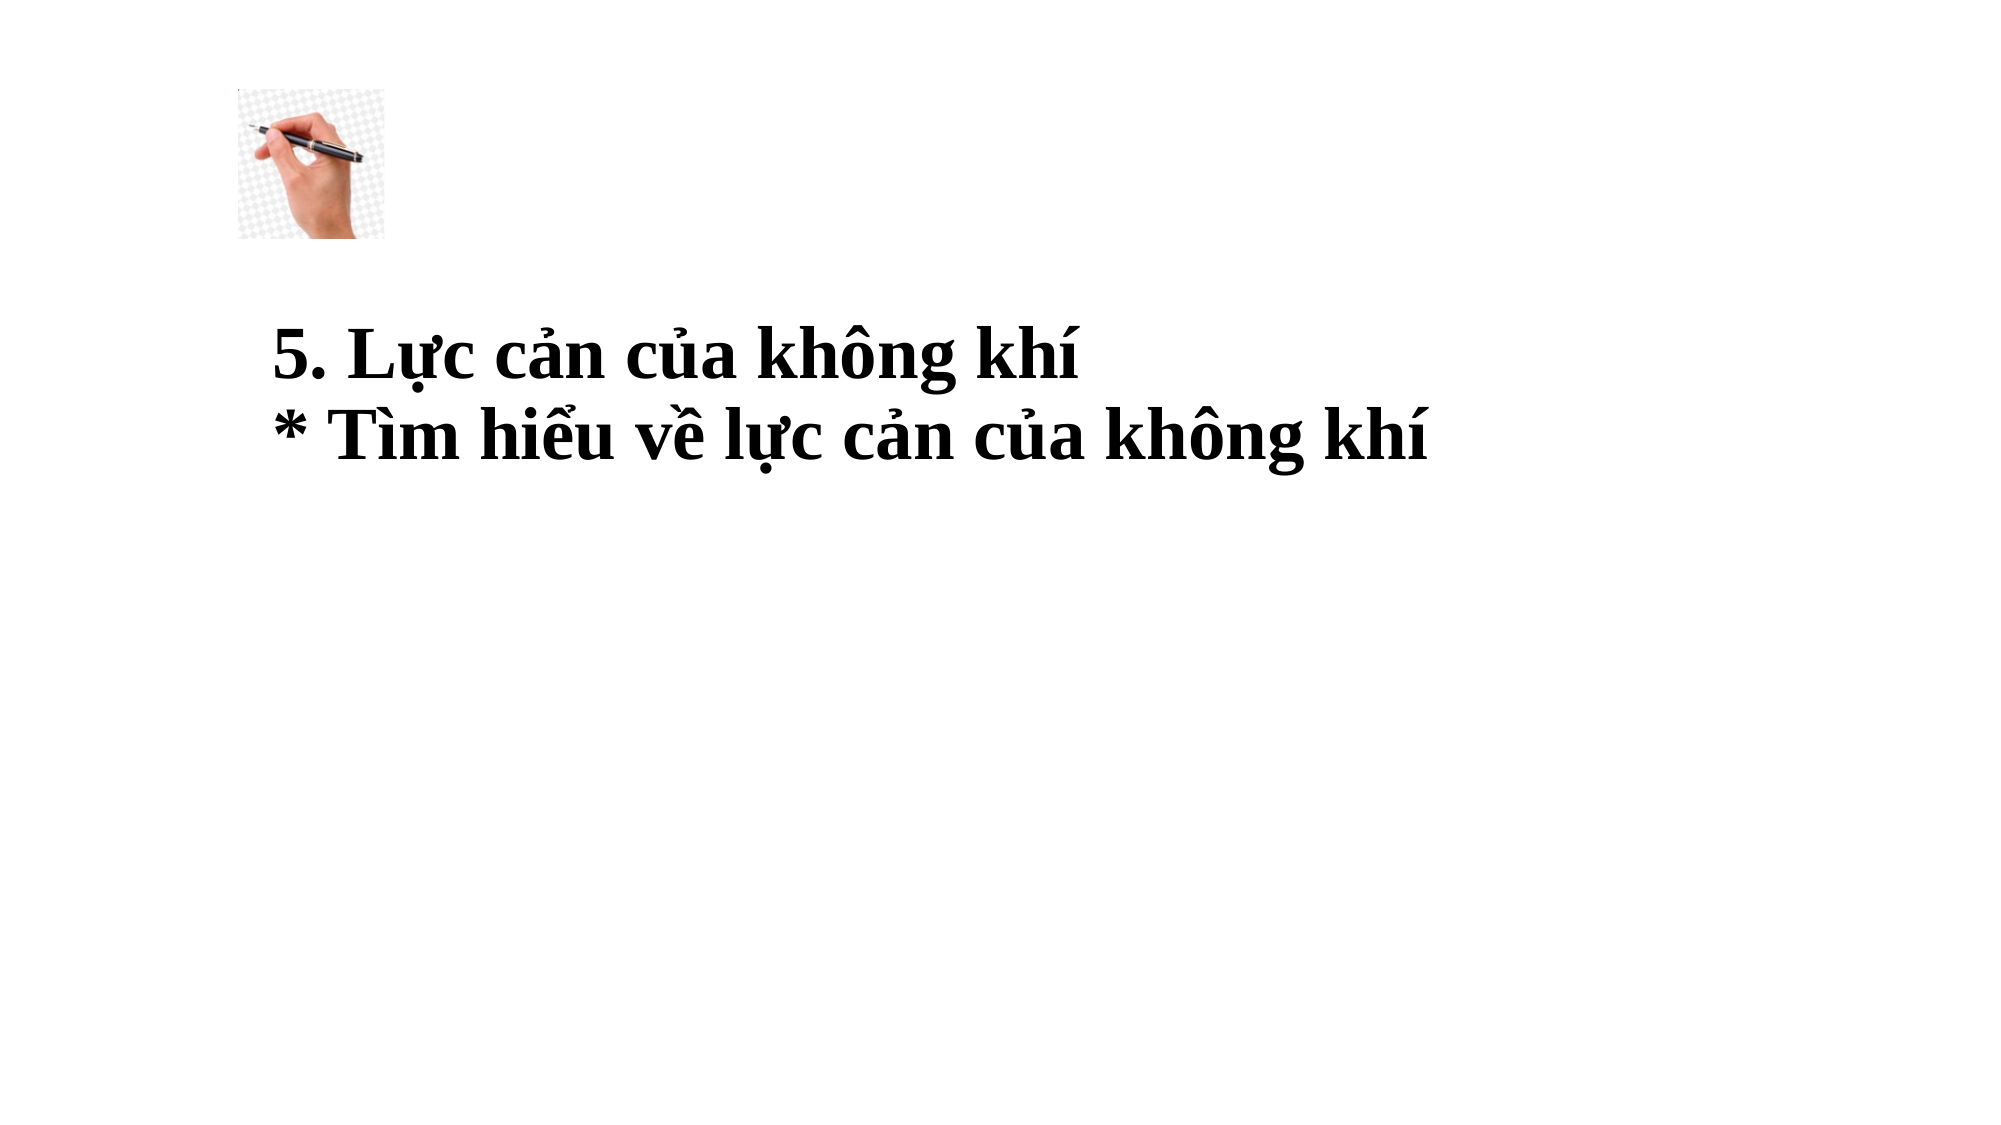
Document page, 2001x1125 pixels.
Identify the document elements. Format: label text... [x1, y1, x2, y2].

picture [238, 89, 385, 239]
title 5. Lực cản của không khí * Tìm hiểu về lực cản của không khí [257, 316, 1740, 484]
